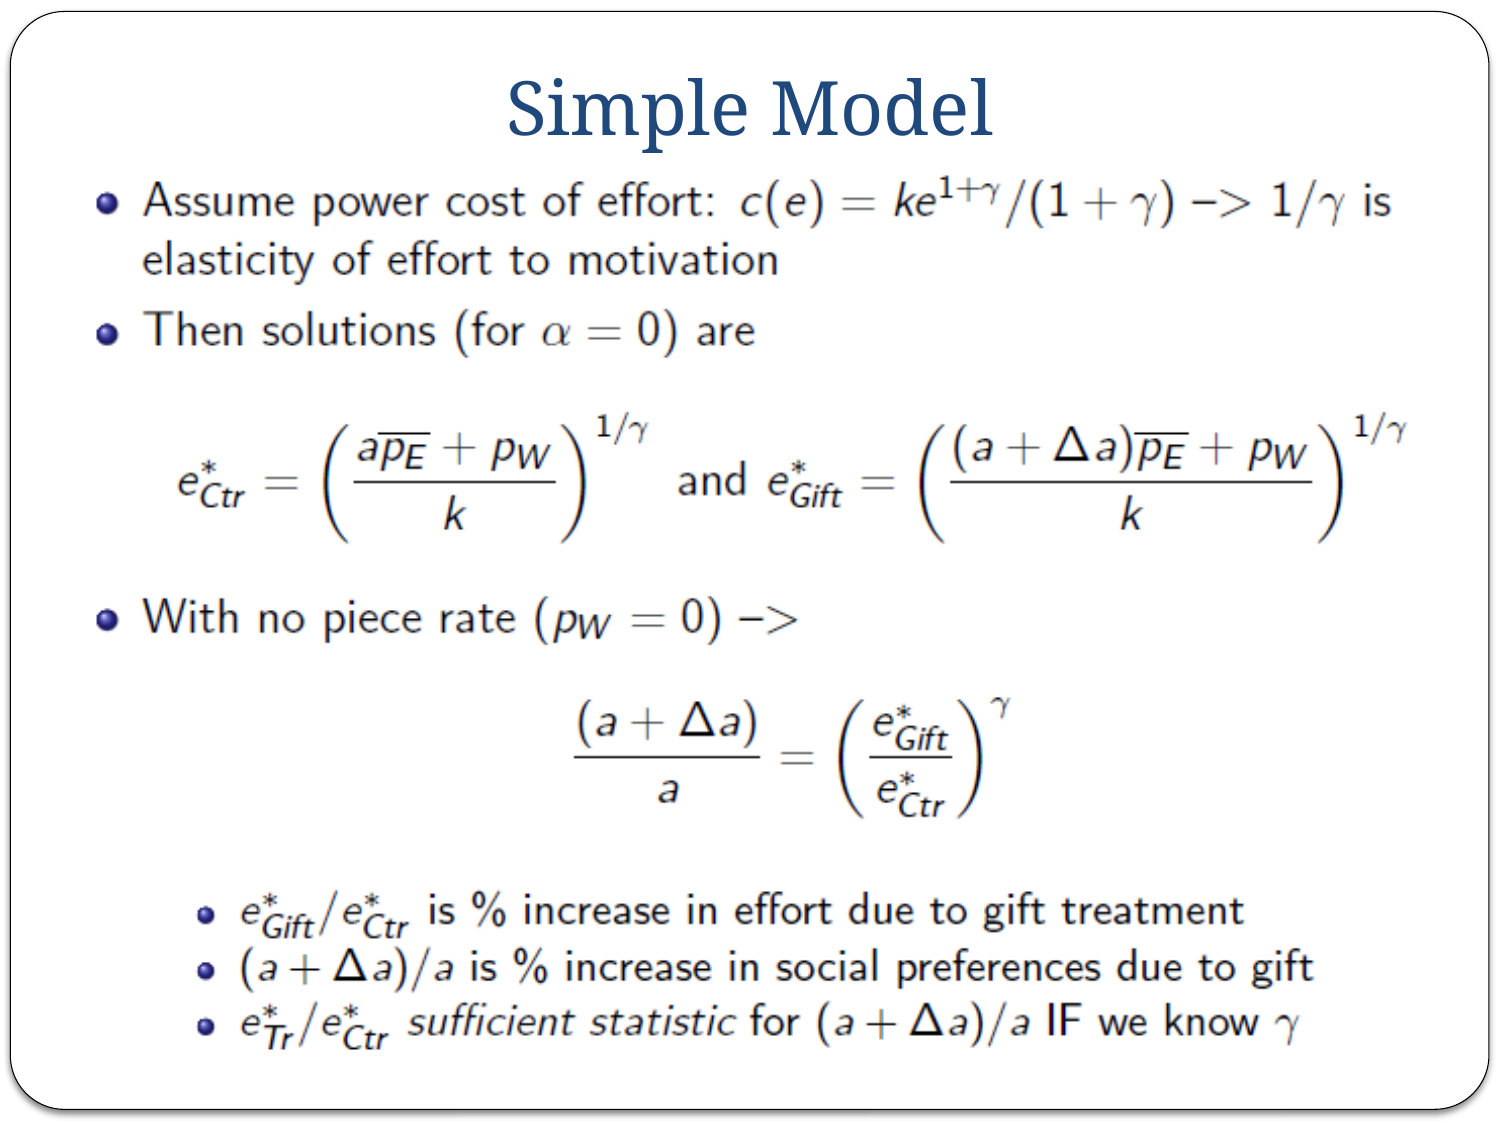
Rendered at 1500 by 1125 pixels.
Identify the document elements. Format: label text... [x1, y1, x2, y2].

picture [79, 174, 1426, 1051]
text_box Simple Model [112, 65, 1388, 166]
